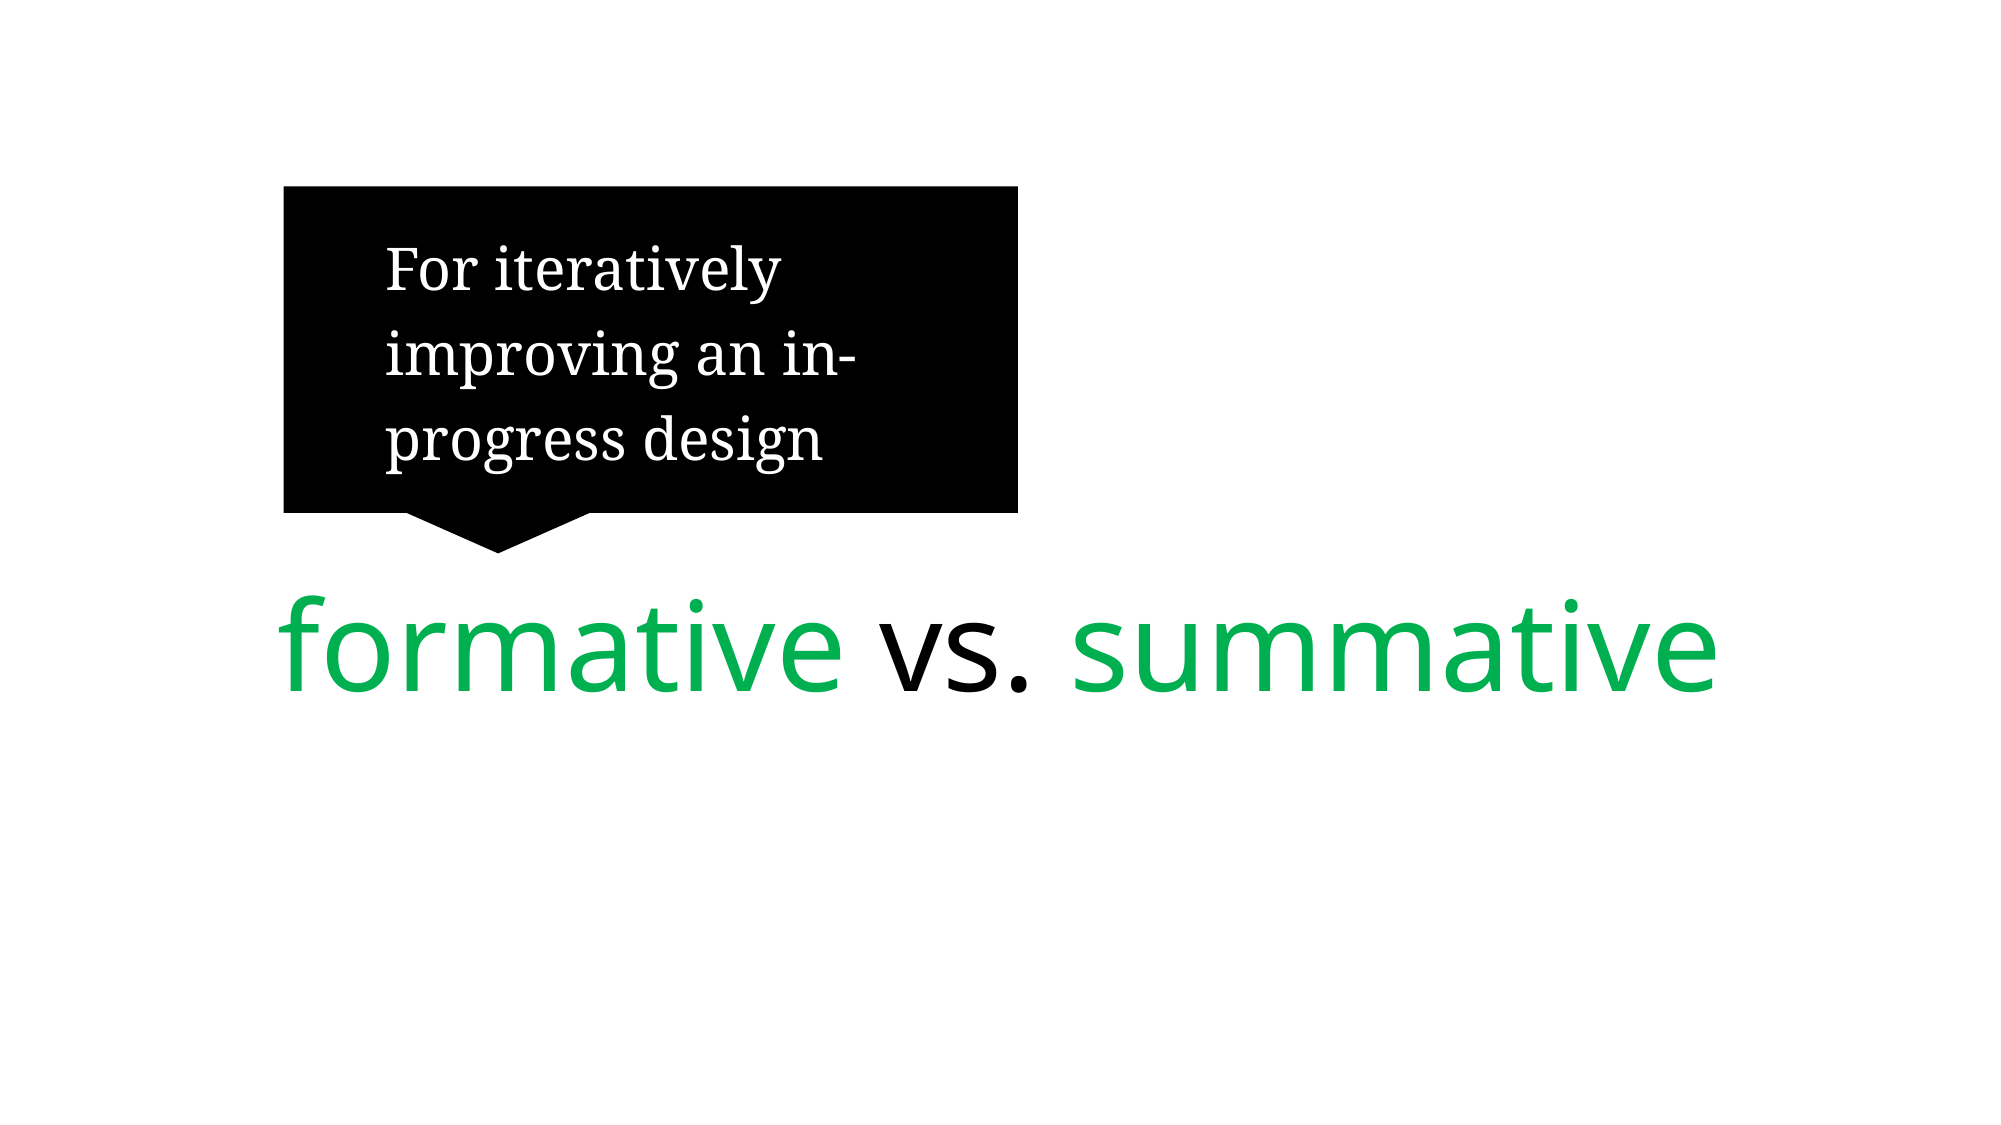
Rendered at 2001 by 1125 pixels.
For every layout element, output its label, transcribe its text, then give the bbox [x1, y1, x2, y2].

text_box formative vs. summative [249, 576, 1750, 717]
text_box For iteratively improving an in-progress design [370, 210, 1053, 481]
text_box [283, 186, 1018, 554]
